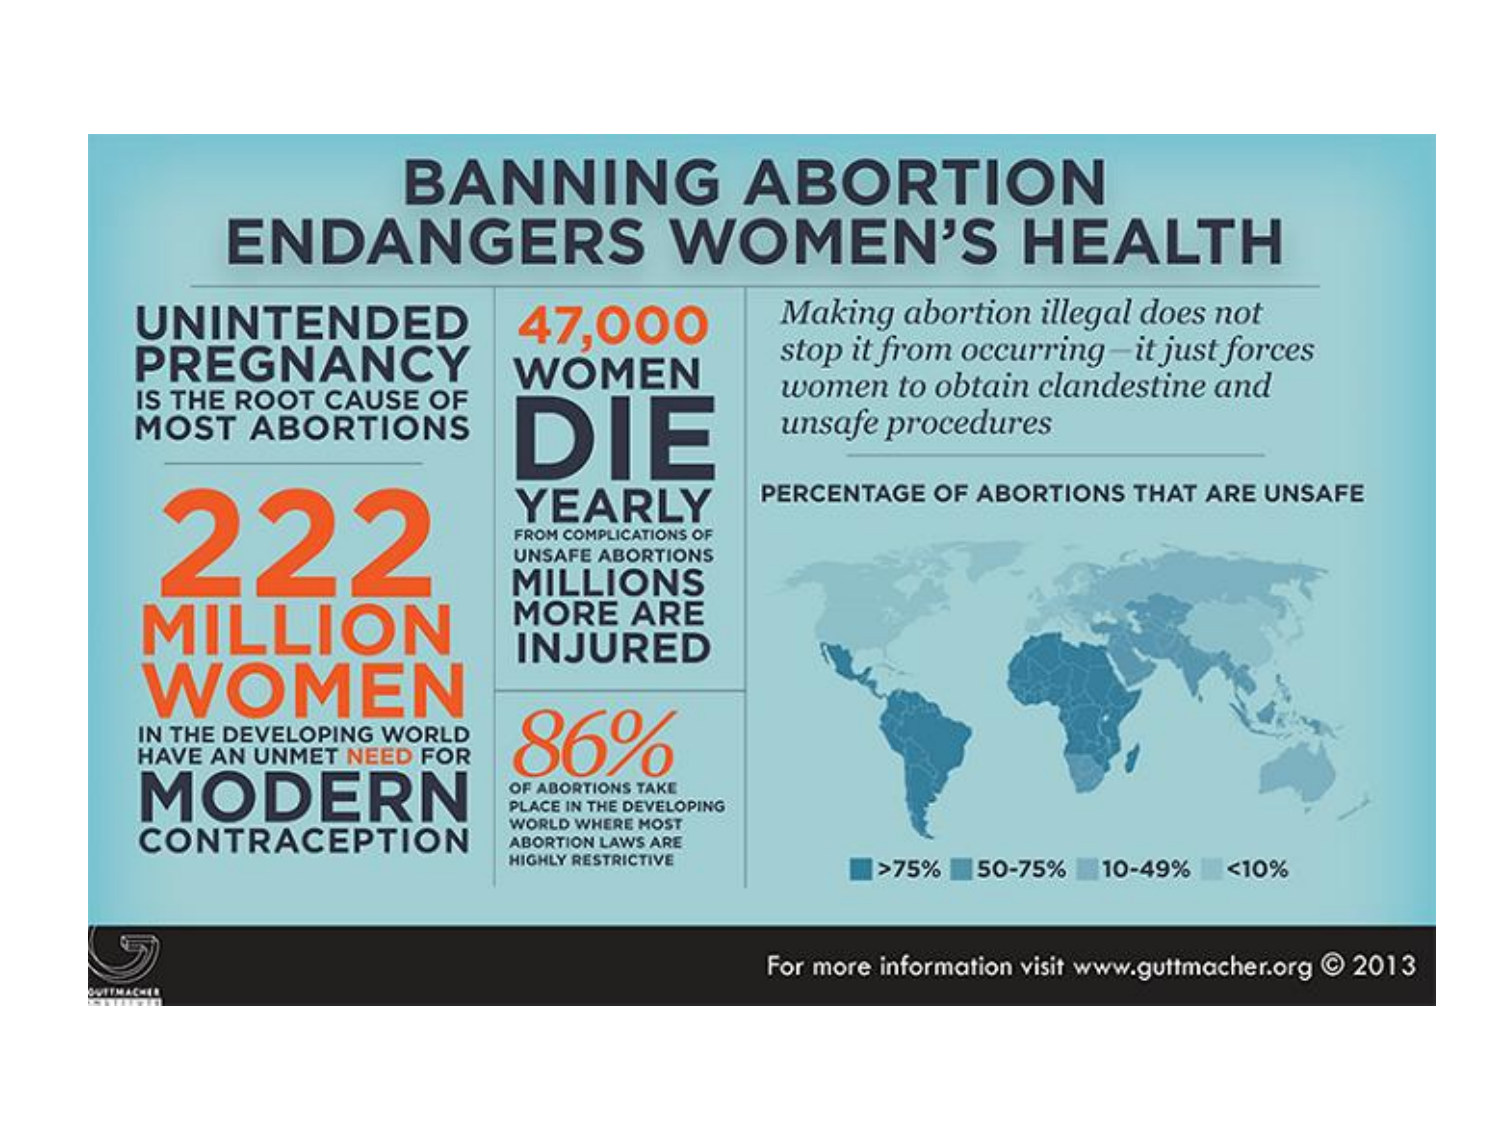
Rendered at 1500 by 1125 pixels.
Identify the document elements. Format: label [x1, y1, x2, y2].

picture [88, 134, 1436, 1007]
